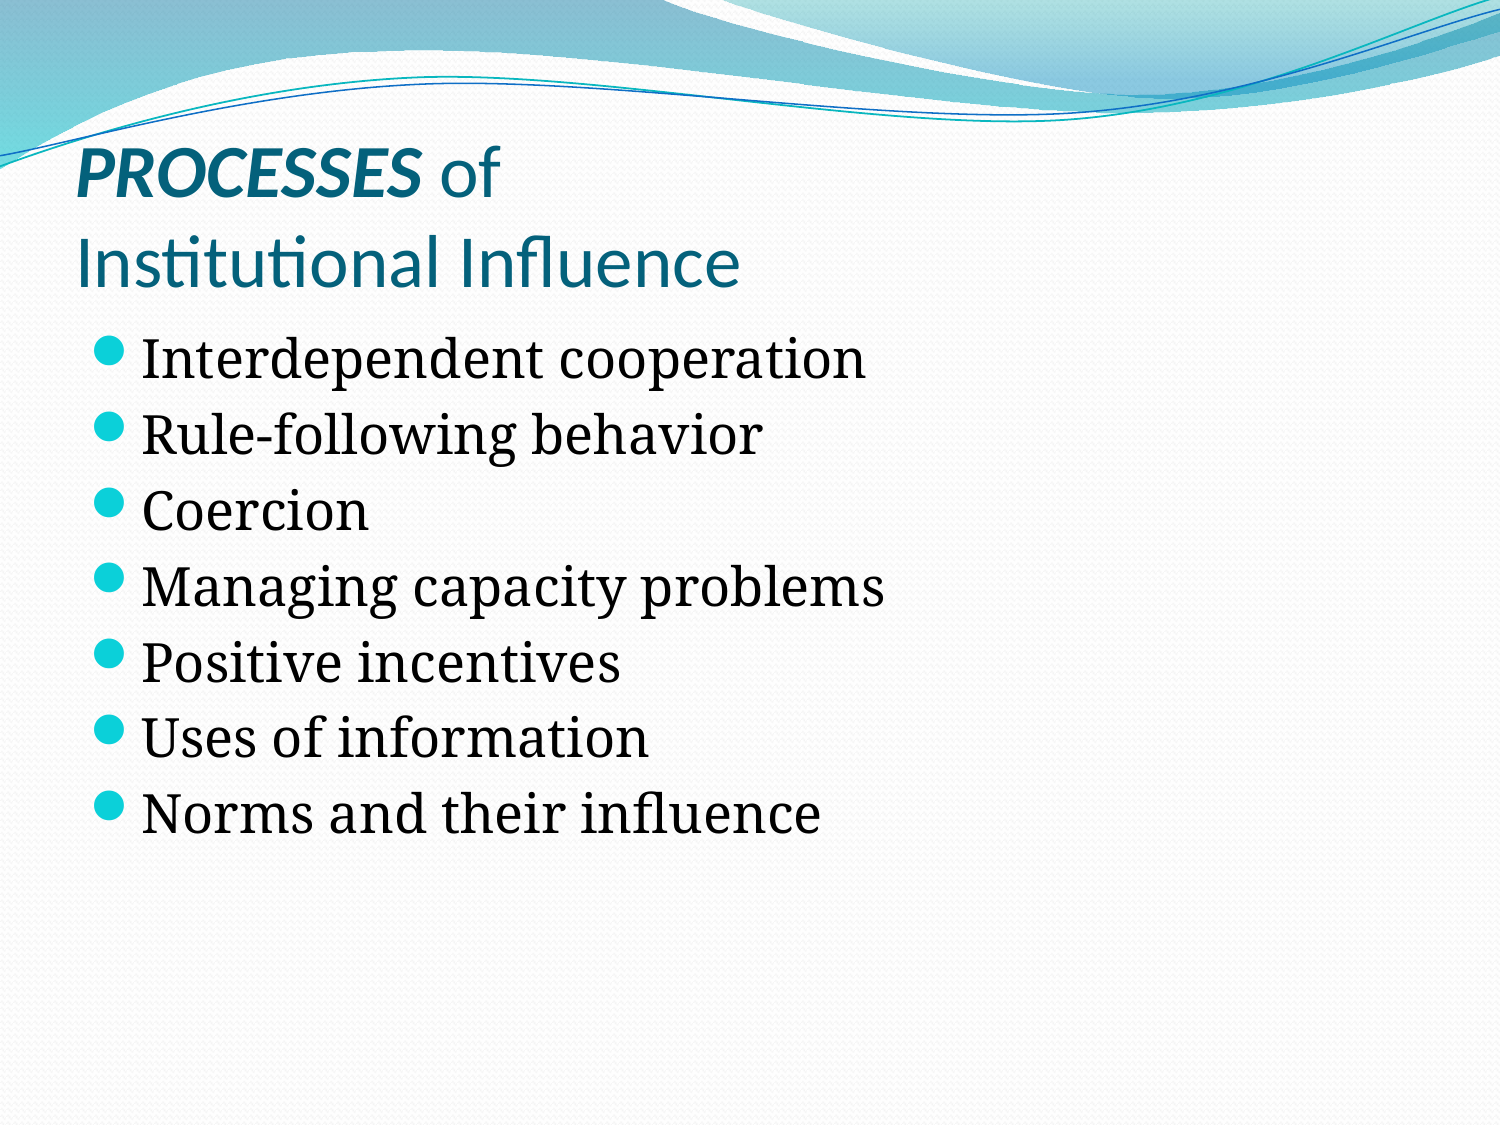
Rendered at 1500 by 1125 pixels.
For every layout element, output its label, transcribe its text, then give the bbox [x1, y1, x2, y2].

list Interdependent cooperation Rule-following behavior Coercion Managing capacity problems Positive incentives Uses of information Norms and their influence [75, 317, 1425, 1038]
title PROCESSES of Institutional Influence [75, 115, 1425, 303]
